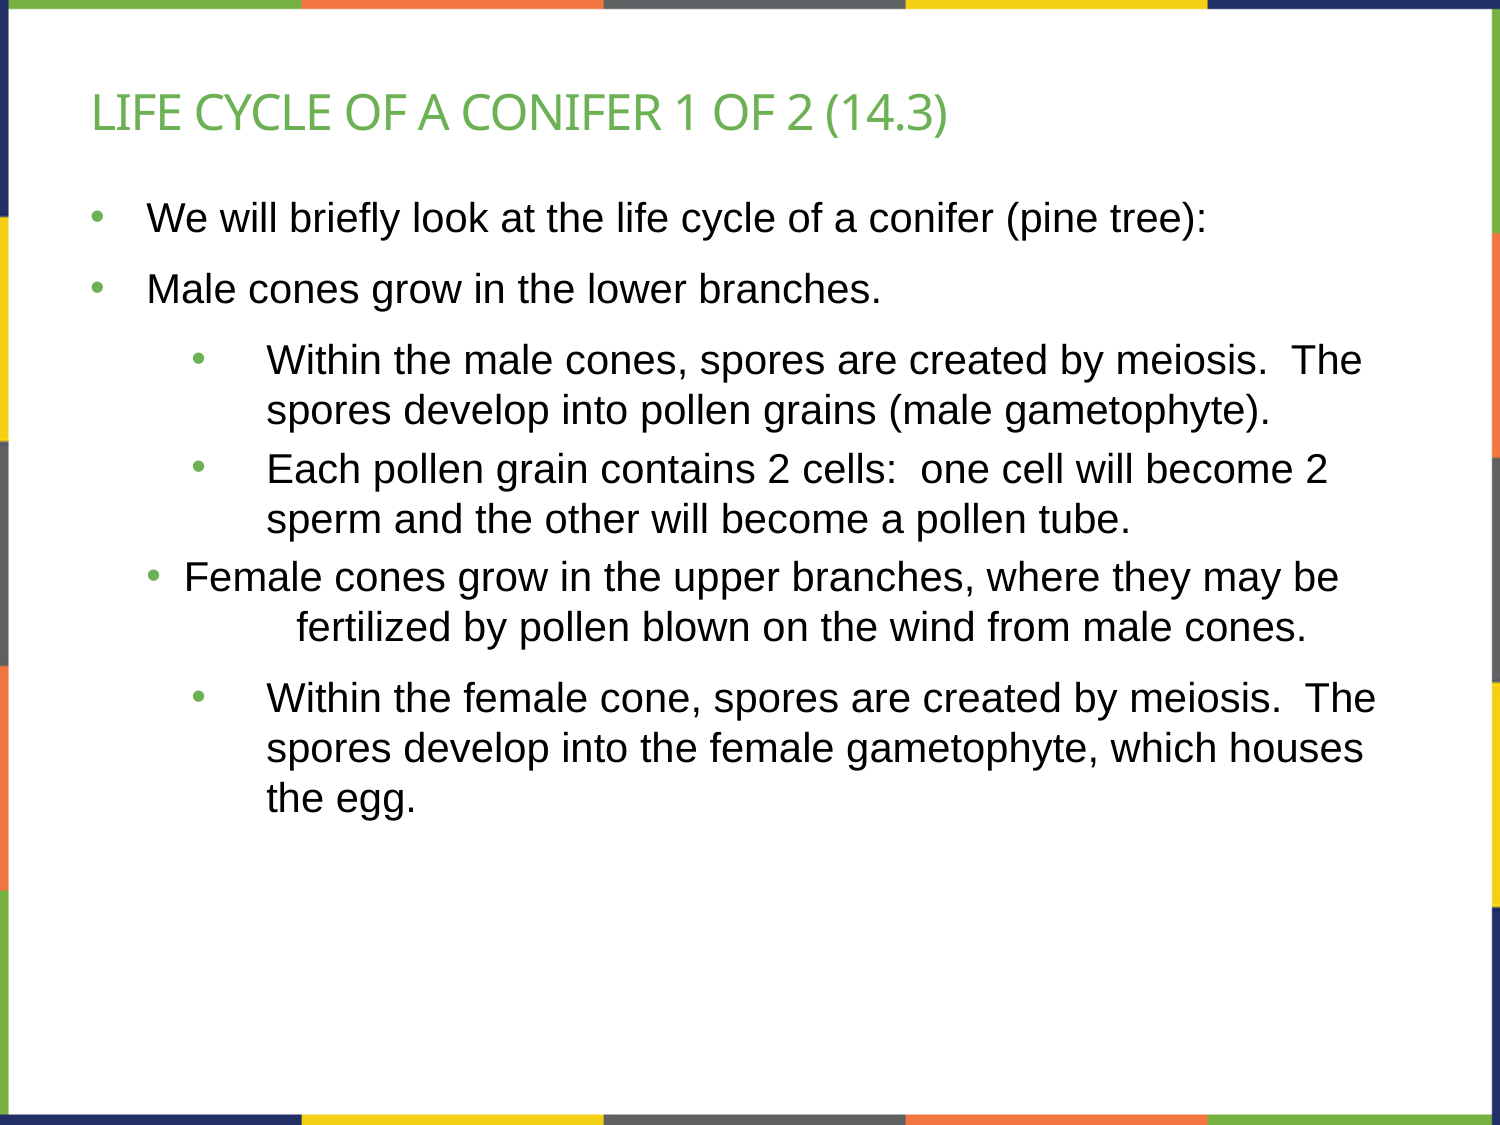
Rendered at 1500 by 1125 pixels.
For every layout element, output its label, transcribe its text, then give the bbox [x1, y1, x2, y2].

title Life cycle of a conifer 1 of 2 (14.3) [75, 39, 1398, 148]
list We will briefly look at the life cycle of a conifer (pine tree): Male cones grow in the lower branches. Within the male cones, spores are created by meiosis. The spores develop into pollen grains (male gametophyte). Each pollen grain contains 2 cells: one cell will become 2 sperm and the other will become a pollen tube. Female cones grow in the upper branches, where they may be fertilized by pollen blown on the wind from male cones. Within the female cone, spores are created by meiosis. The spores develop into the female gametophyte, which houses the egg. [75, 183, 1398, 986]
picture [0, 0, 1500, 1125]
